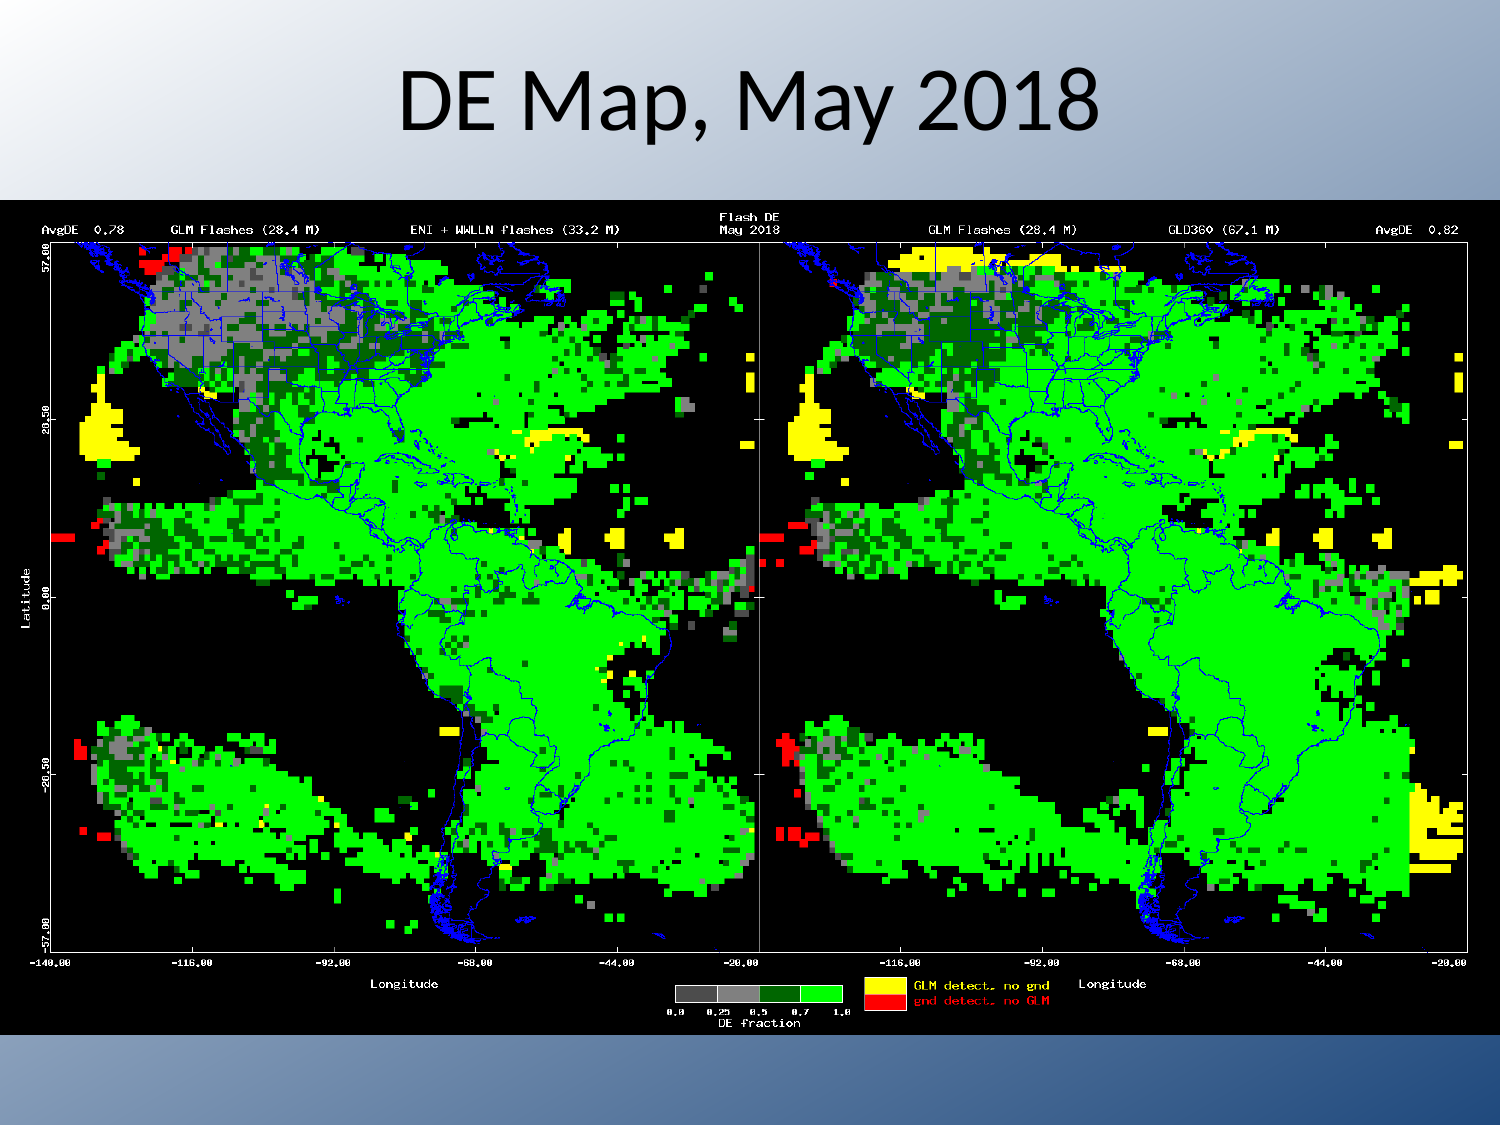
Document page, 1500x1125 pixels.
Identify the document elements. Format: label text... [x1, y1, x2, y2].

title DE Map, May 2018 [75, 0, 1425, 188]
picture [0, 200, 1500, 1035]
